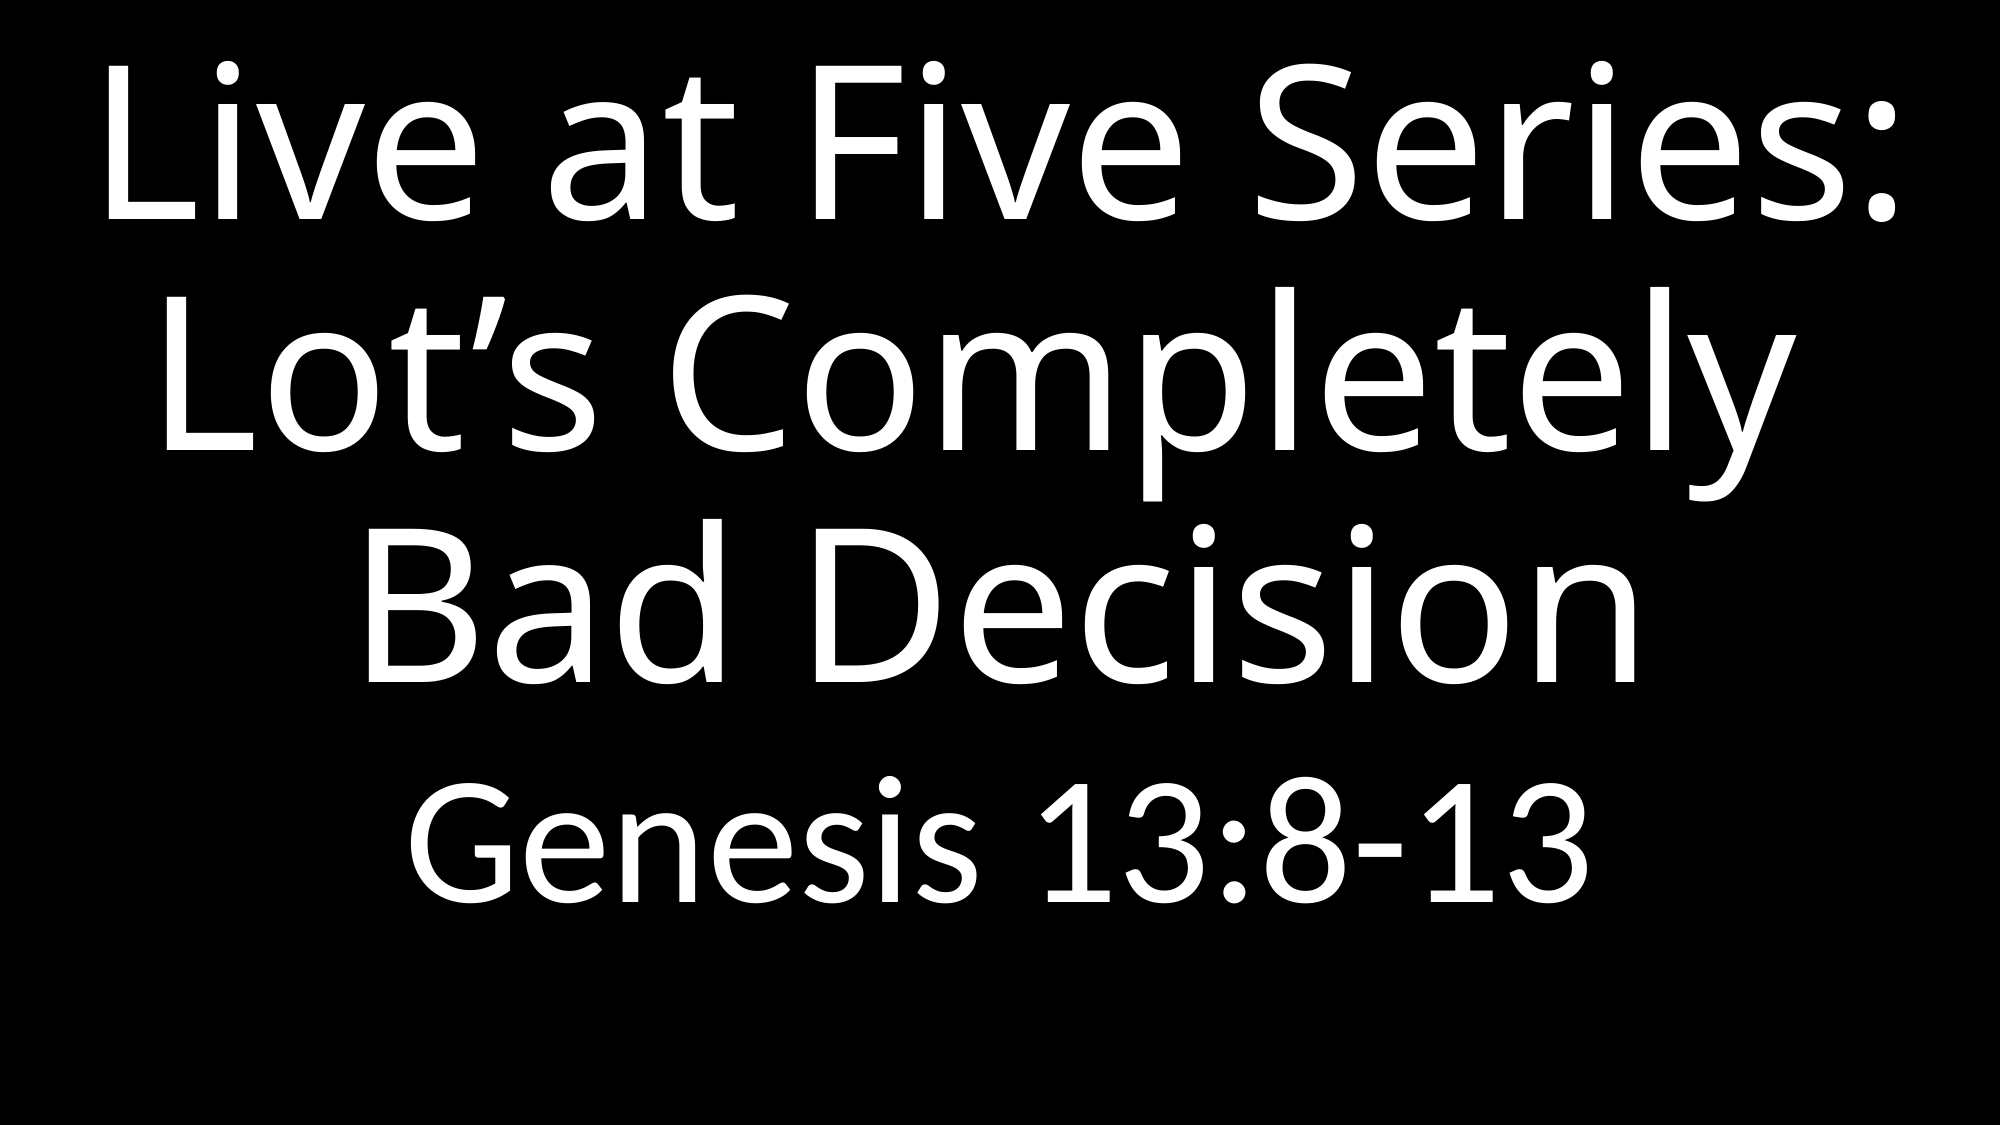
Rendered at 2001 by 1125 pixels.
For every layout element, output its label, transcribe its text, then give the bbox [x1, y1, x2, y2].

title Live at Five Series: Lot’s Completely Bad Decision [0, 47, 2000, 737]
subtitle Genesis 13:8-13 [249, 736, 1750, 1009]
